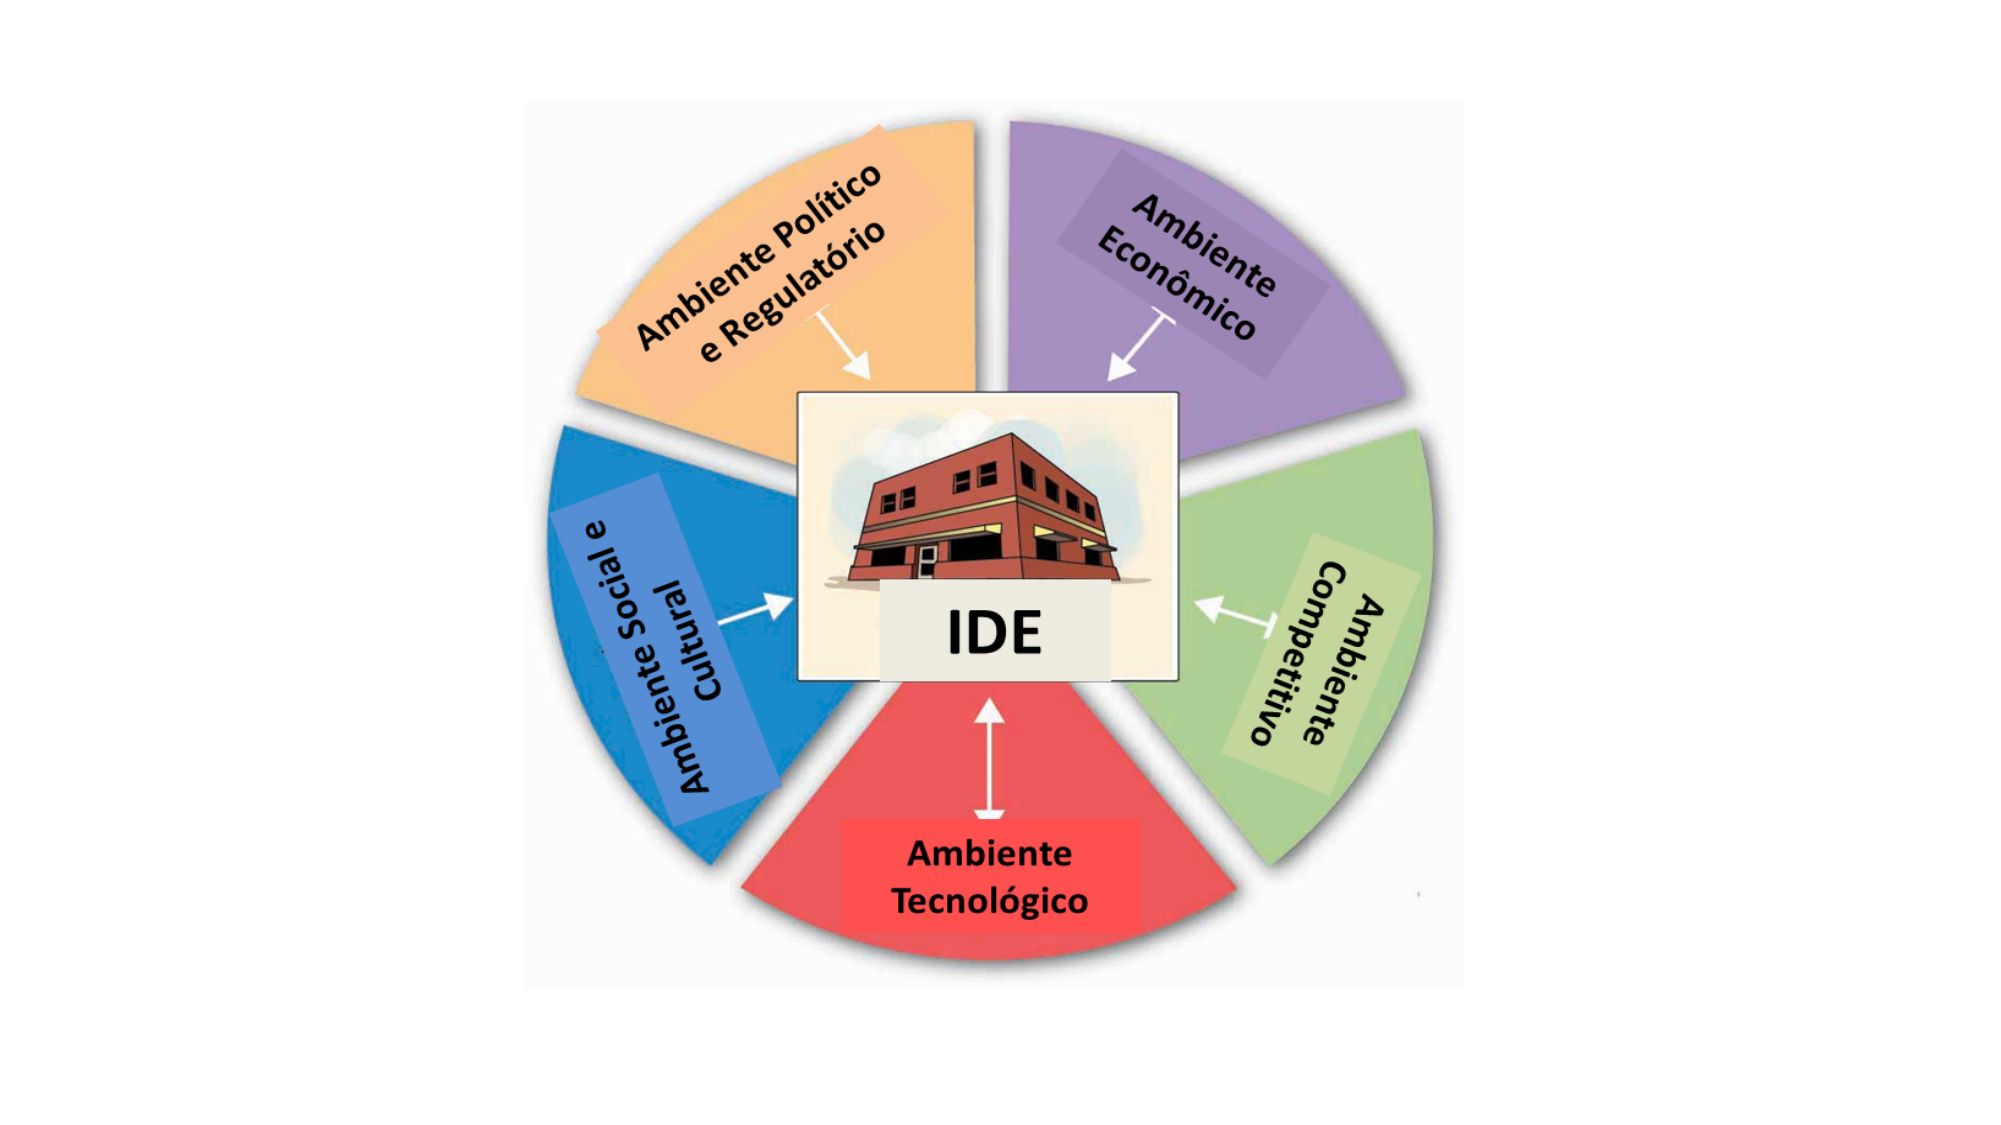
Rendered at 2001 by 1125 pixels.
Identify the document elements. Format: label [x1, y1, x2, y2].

picture [525, 100, 1465, 990]
